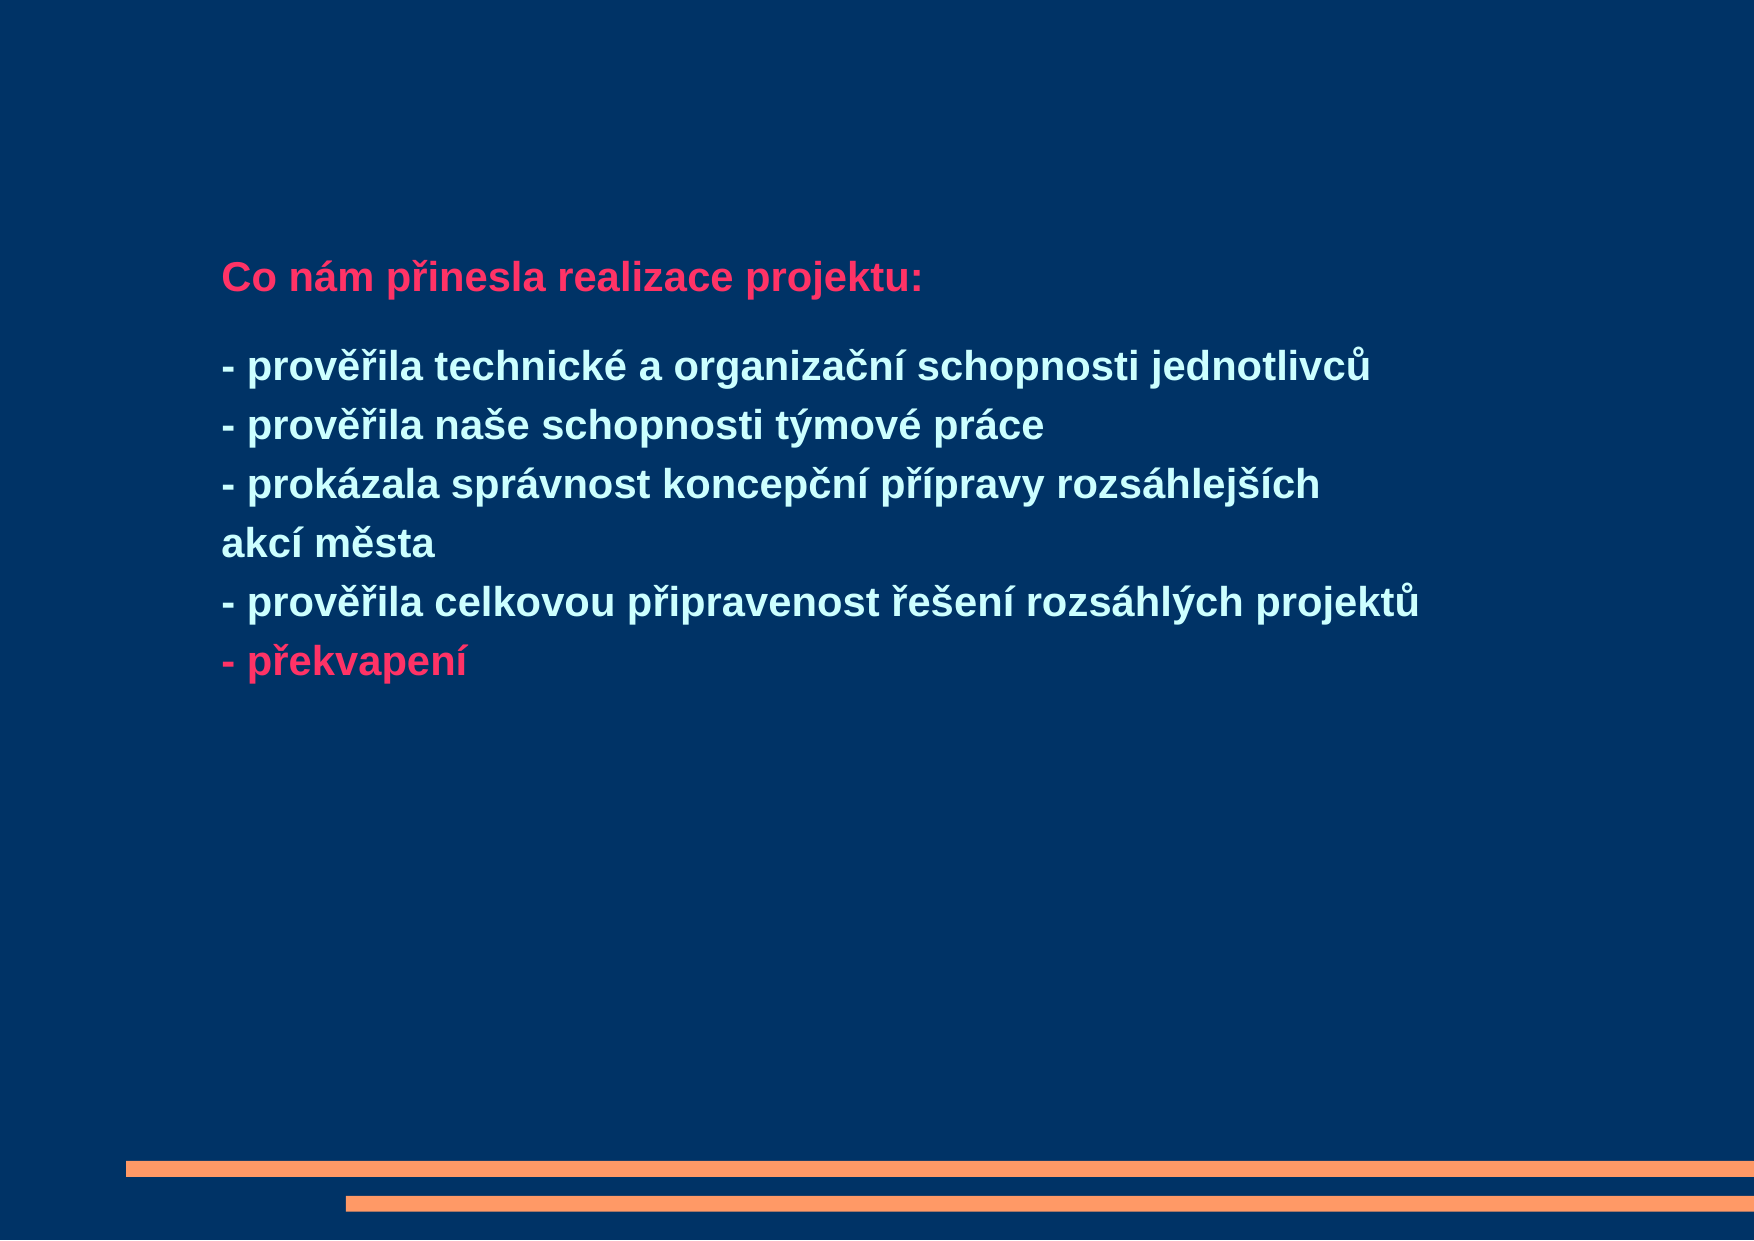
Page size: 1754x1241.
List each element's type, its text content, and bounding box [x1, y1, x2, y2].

text_box Co nám přinesla realizace projektu: - prověřila technické a organizační schopnosti jednotlivců - prověřila naše schopnosti týmové práce - prokázala správnost koncepční přípravy rozsáhlejších akcí města - prověřila celkovou připravenost řešení rozsáhlých projektů - překvapení [206, 233, 1602, 691]
